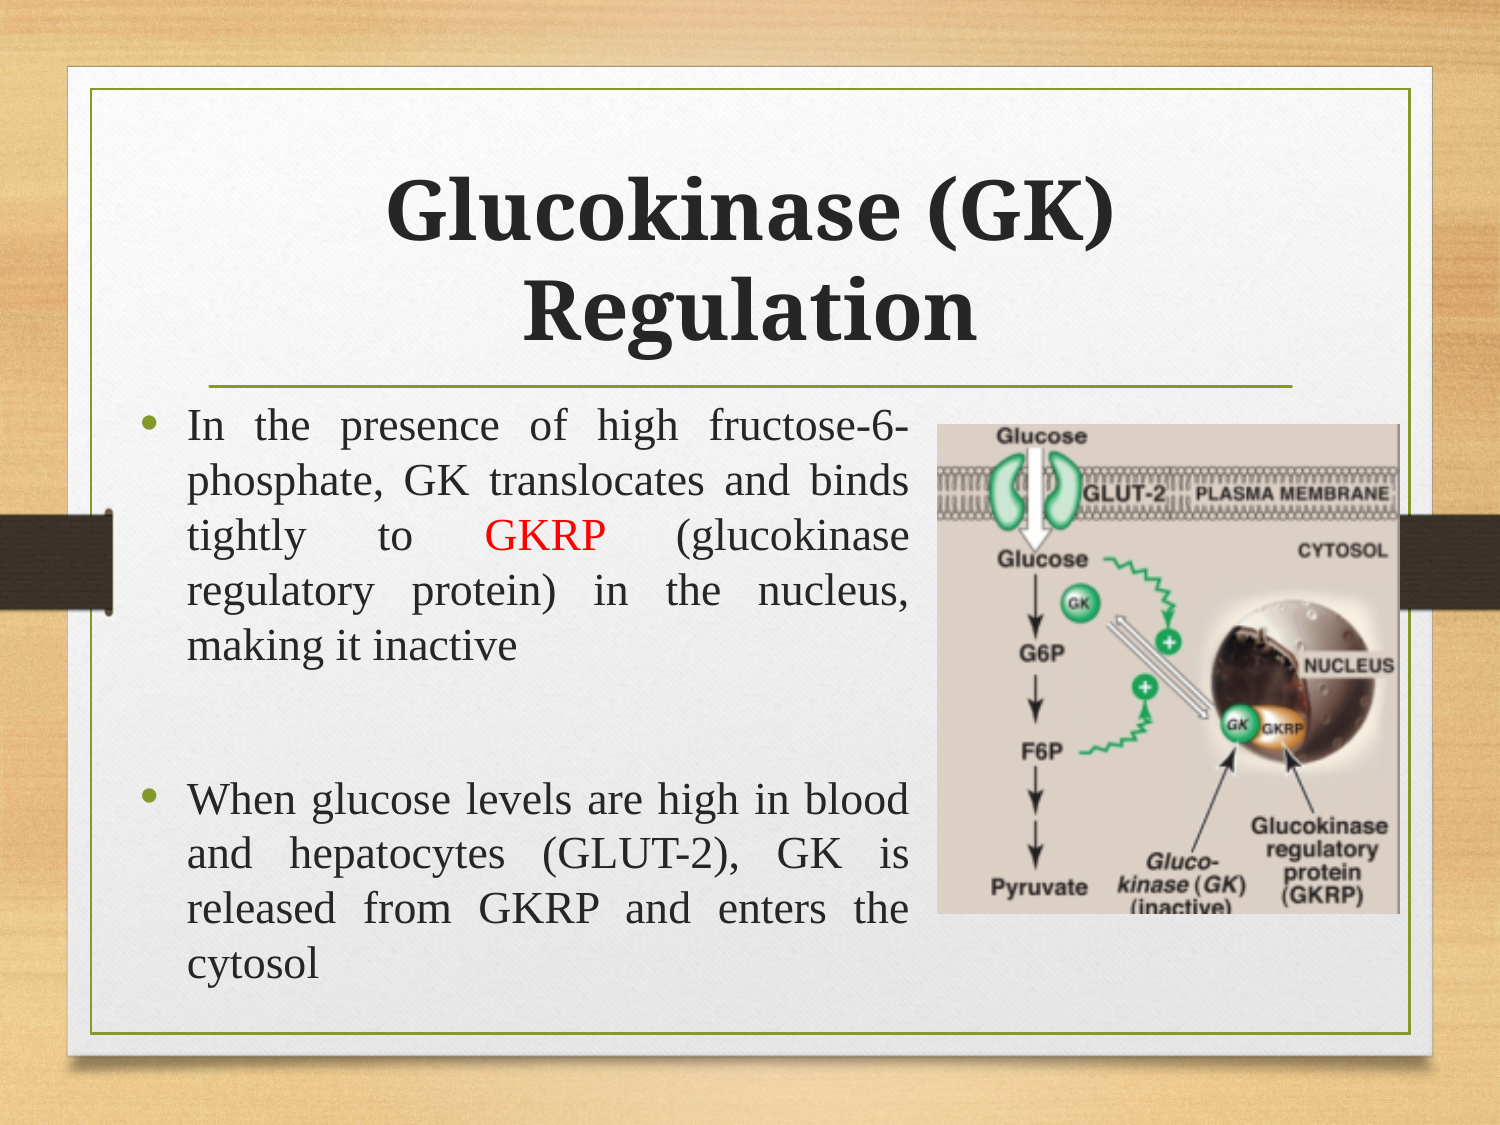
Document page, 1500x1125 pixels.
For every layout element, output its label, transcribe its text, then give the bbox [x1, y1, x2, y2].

picture [0, 0, 1500, 1125]
list In the presence of high fructose-6-phosphate, GK translocates and binds tightly to GKRP (glucokinase regulatory protein) in the nucleus, making it inactive When glucose levels are high in blood and hepatocytes (GLUT-2), GK is released from GKRP and enters the cytosol [125, 387, 925, 966]
title Glucokinase (GK) Regulation [192, 150, 1309, 364]
